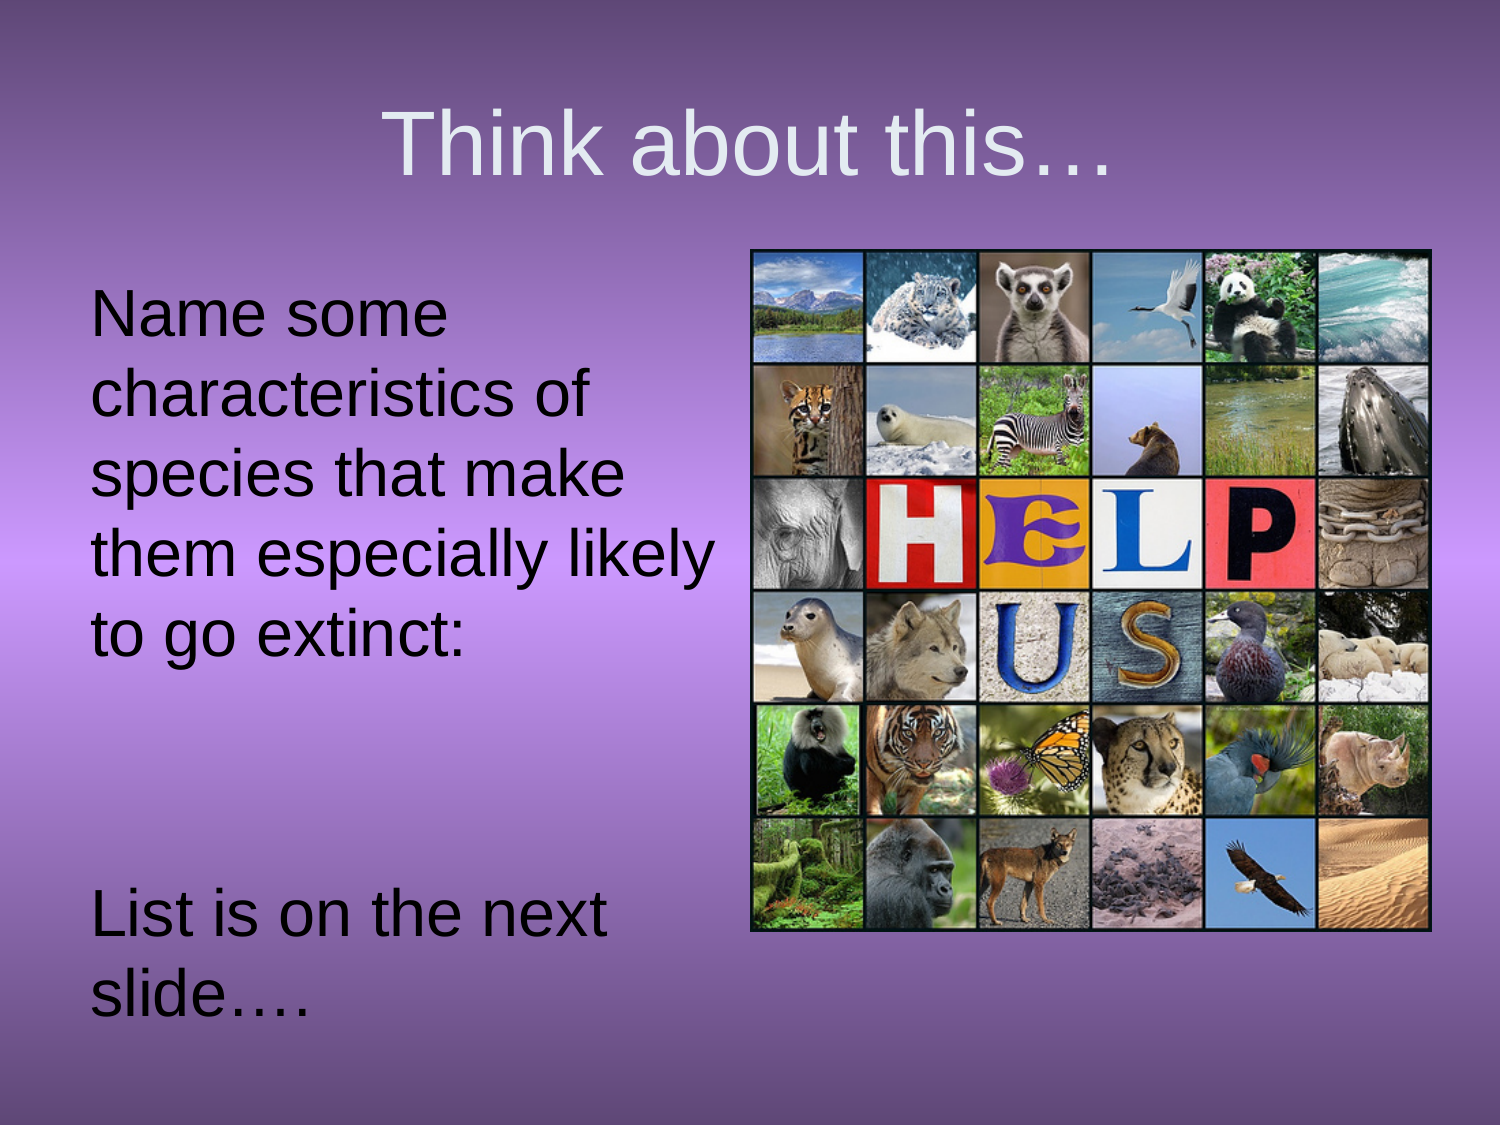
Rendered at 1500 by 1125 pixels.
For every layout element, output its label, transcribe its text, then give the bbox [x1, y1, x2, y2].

list Name some characteristics of species that make them especially likely to go extinct: List is on the next slide…. [74, 262, 738, 1006]
picture [749, 249, 1432, 932]
title Think about this… [74, 44, 1426, 233]
